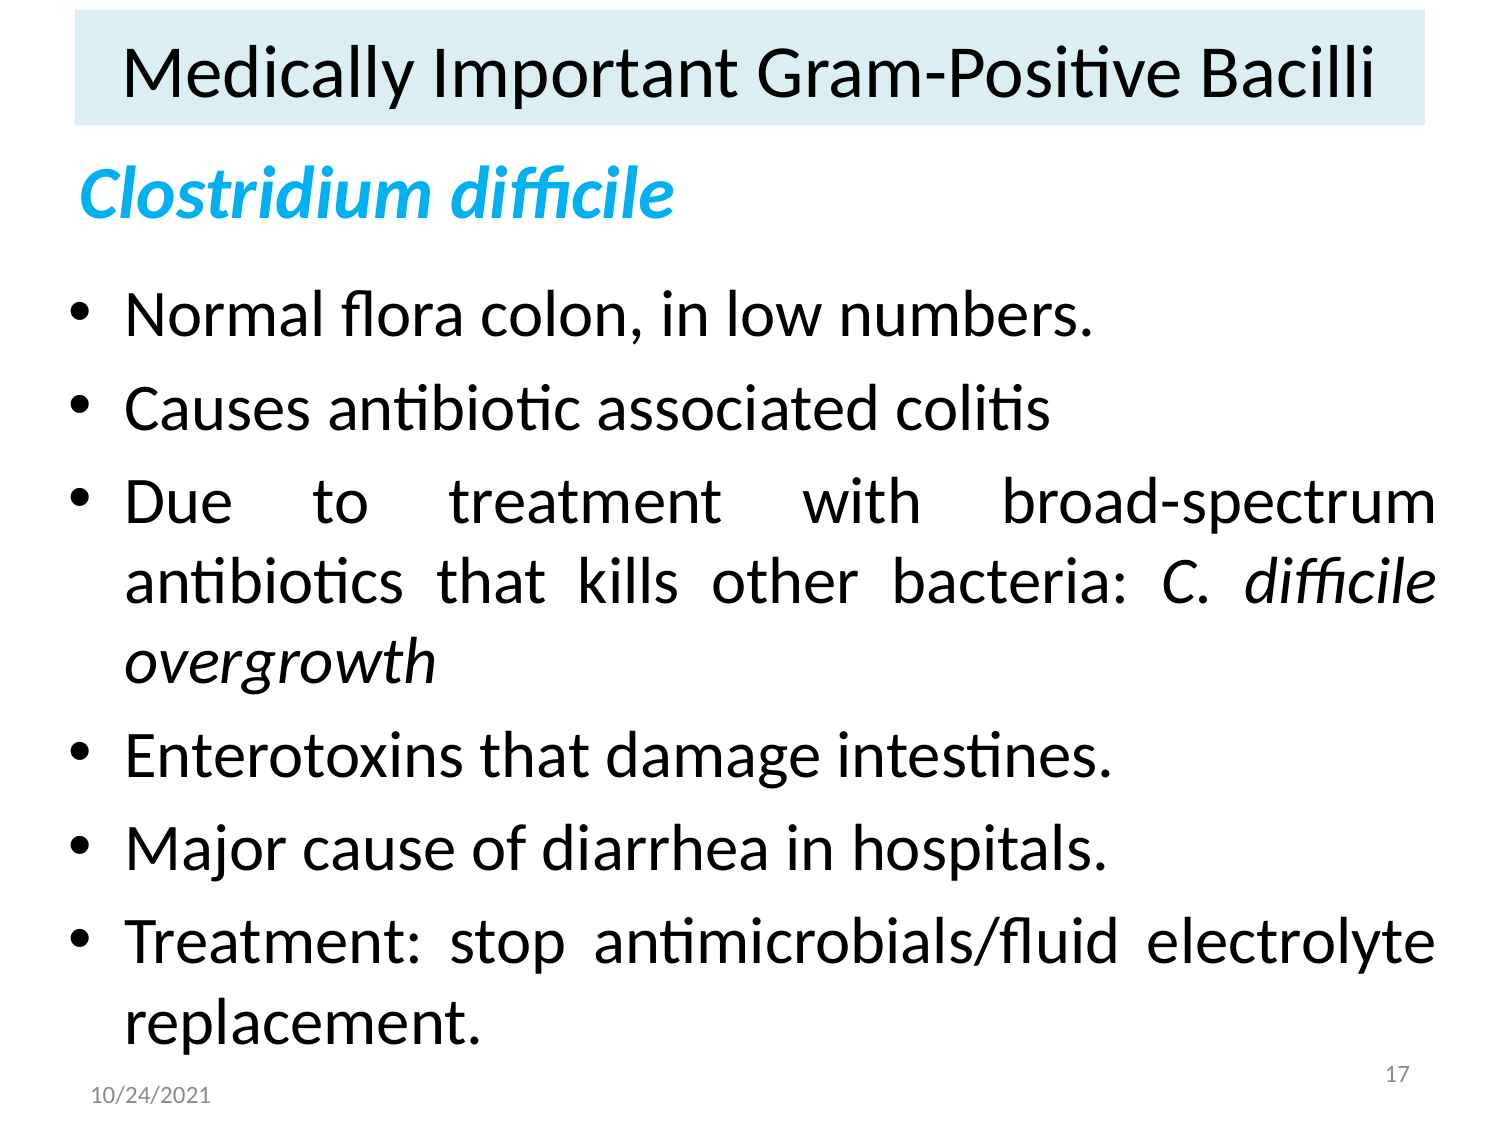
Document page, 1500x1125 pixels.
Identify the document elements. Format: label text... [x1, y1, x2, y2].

list Normal flora colon, in low numbers. Causes antibiotic associated colitis Due to treatment with broad-spectrum antibiotics that kills other bacteria: C. difficile overgrowth Enterotoxins that damage intestines. Major cause of diarrhea in hospitals. Treatment: stop antimicrobials/fluid electrolyte replacement. [53, 262, 1454, 1125]
slide_number 17 [1074, 1042, 1425, 1103]
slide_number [75, 1064, 425, 1124]
text_box Clostridium difficile [64, 135, 1376, 241]
text_box Medically Important Gram-Positive Bacilli [74, 9, 1425, 126]
